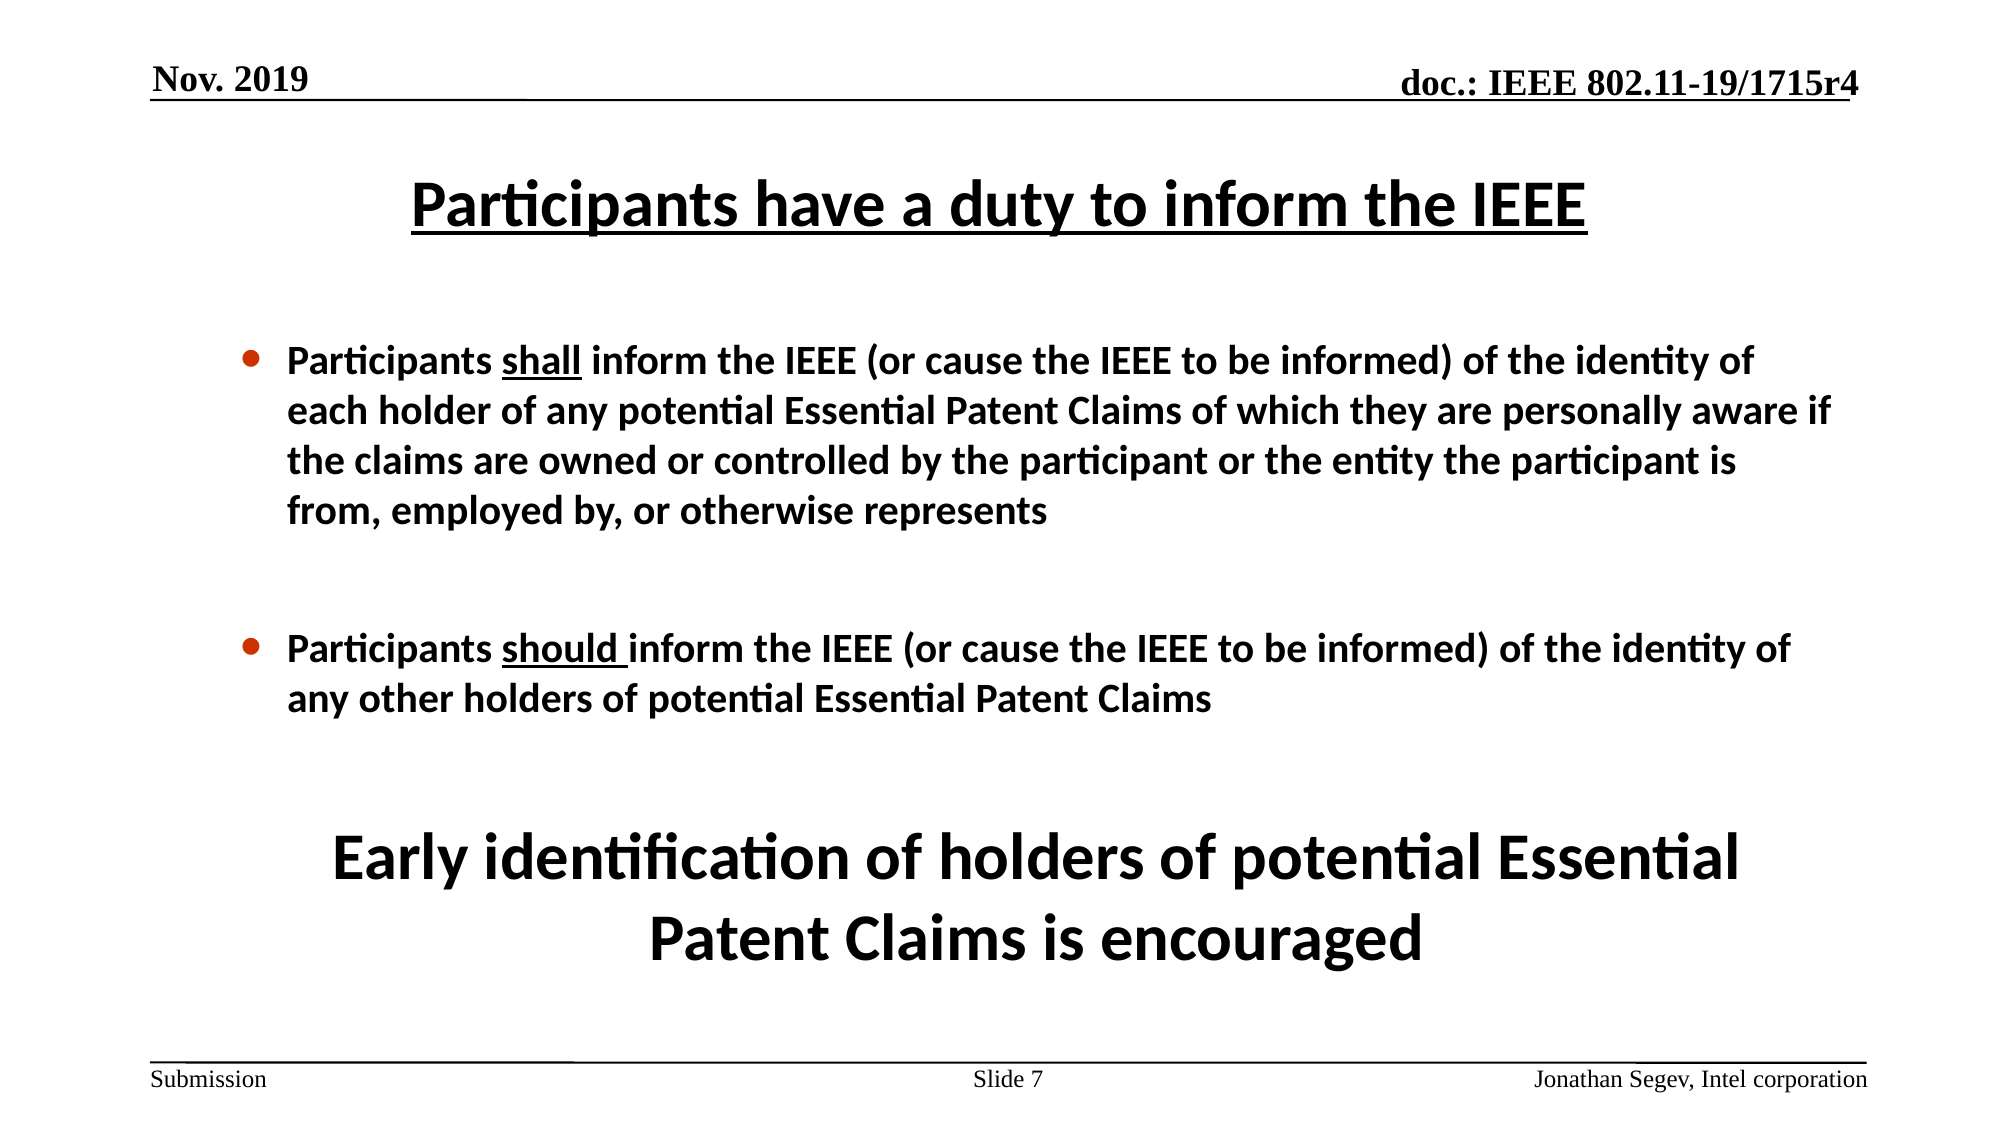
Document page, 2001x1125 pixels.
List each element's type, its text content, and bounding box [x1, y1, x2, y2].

footer Jonathan Segev, Intel corporation [1171, 1061, 1869, 1093]
title Participants have a duty to inform the IEEE [149, 112, 1850, 288]
slide_number Slide 7 [950, 1061, 1067, 1123]
list Participants shall inform the IEEE (or cause the IEEE to be informed) of the identity of each holder of any potential Essential Patent Claims of which they are personally aware if the claims are owned or controlled by the participant or the entity the participant is from, employed by, or otherwise represents Participants should inform the IEEE (or cause the IEEE to be informed) of the identity of any other holders of potential Essential Patent Claims Early identification of holders of potential Essential Patent Claims is encouraged [149, 324, 1850, 1000]
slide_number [152, 54, 563, 100]
